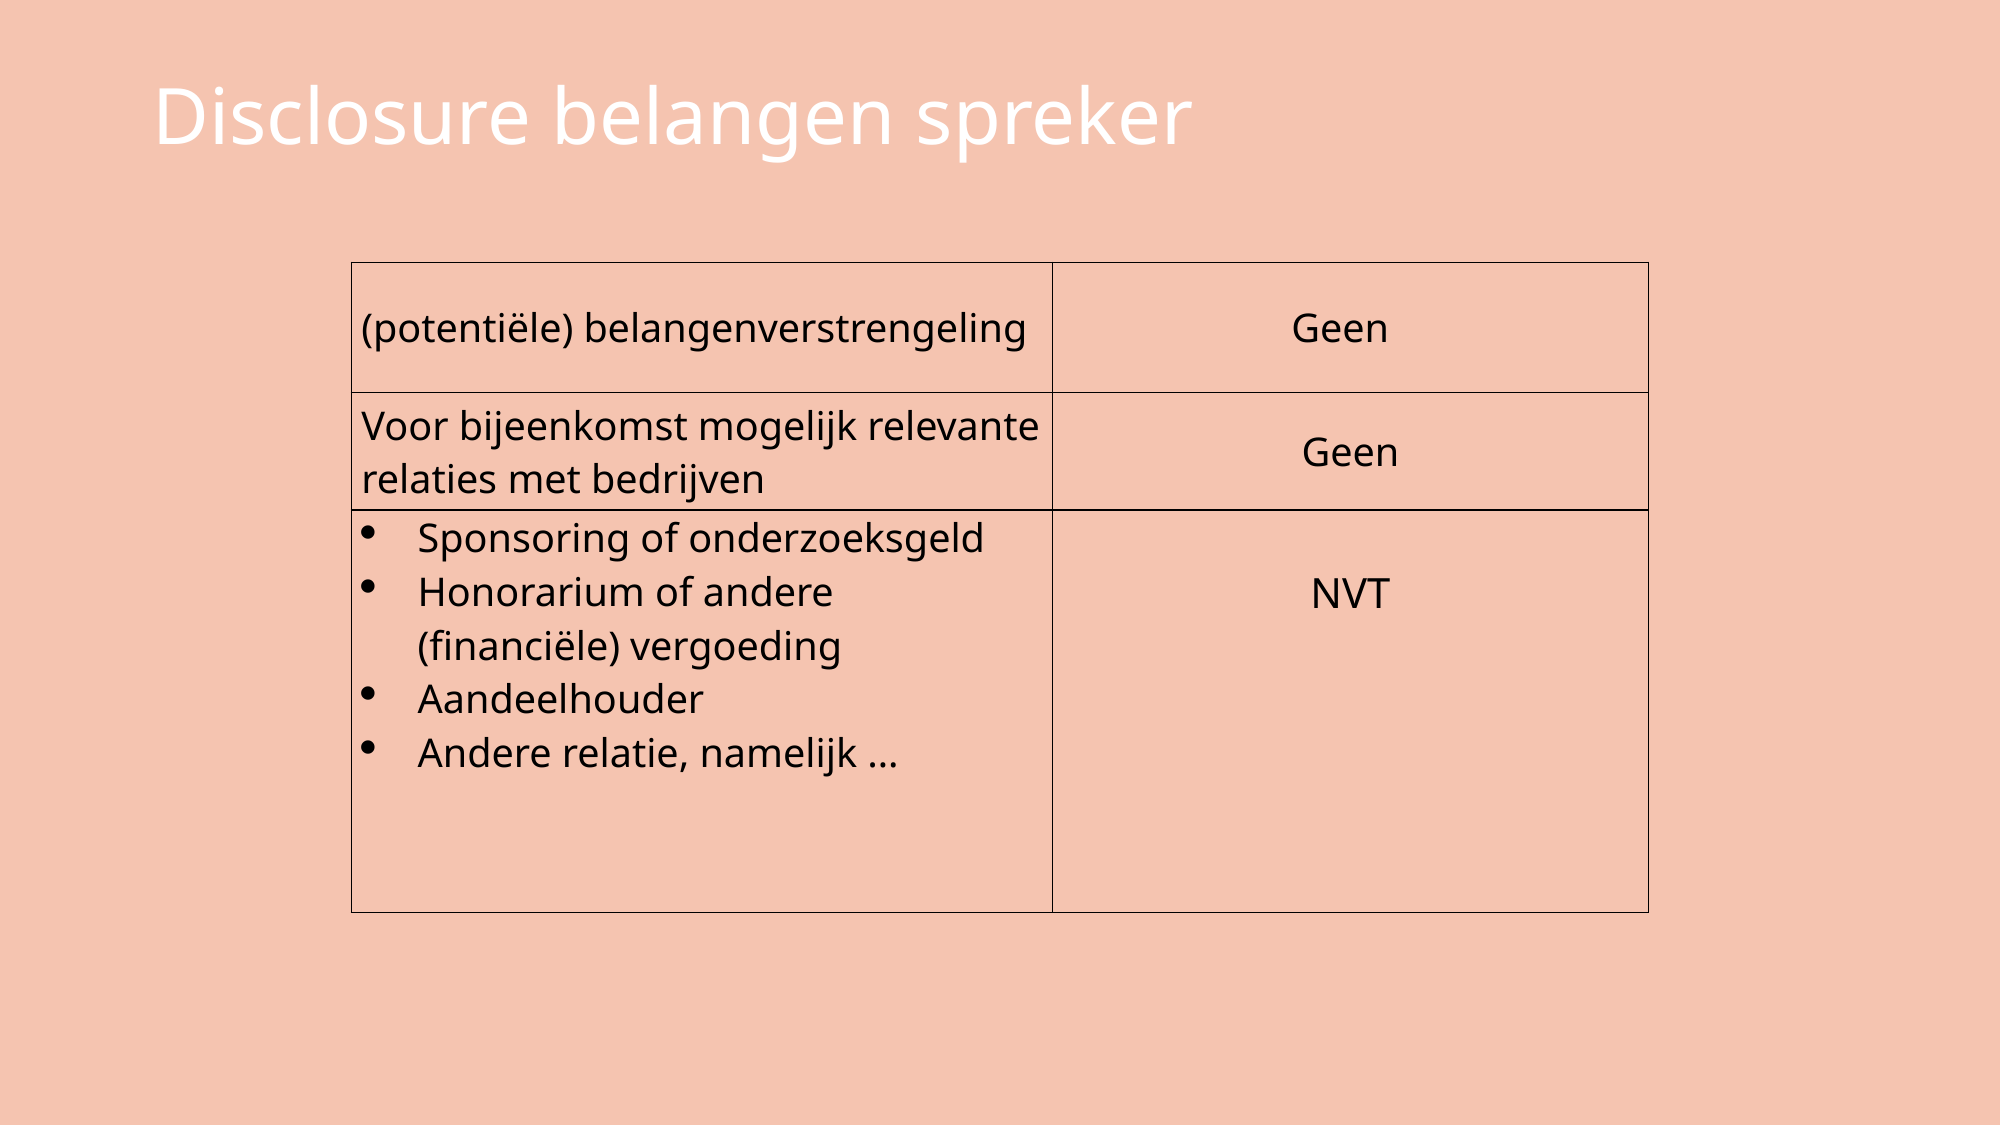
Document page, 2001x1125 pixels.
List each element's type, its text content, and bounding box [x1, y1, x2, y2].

table_cell Geen [1053, 393, 1648, 509]
table_cell Voor bijeenkomst mogelijk relevante relaties met bedrijven [352, 393, 1052, 509]
table_cell NVT [1053, 511, 1648, 912]
title Disclosure belangen spreker [137, 59, 1863, 278]
table_header Geen [1053, 278, 1648, 392]
table_cell Sponsoring of onderzoeksgeld Honorarium of andere (financiële) vergoeding Aandeelhouder Andere relatie, namelijk … [352, 511, 1052, 912]
table_header (potentiële) belangenverstrengeling [352, 278, 1052, 392]
